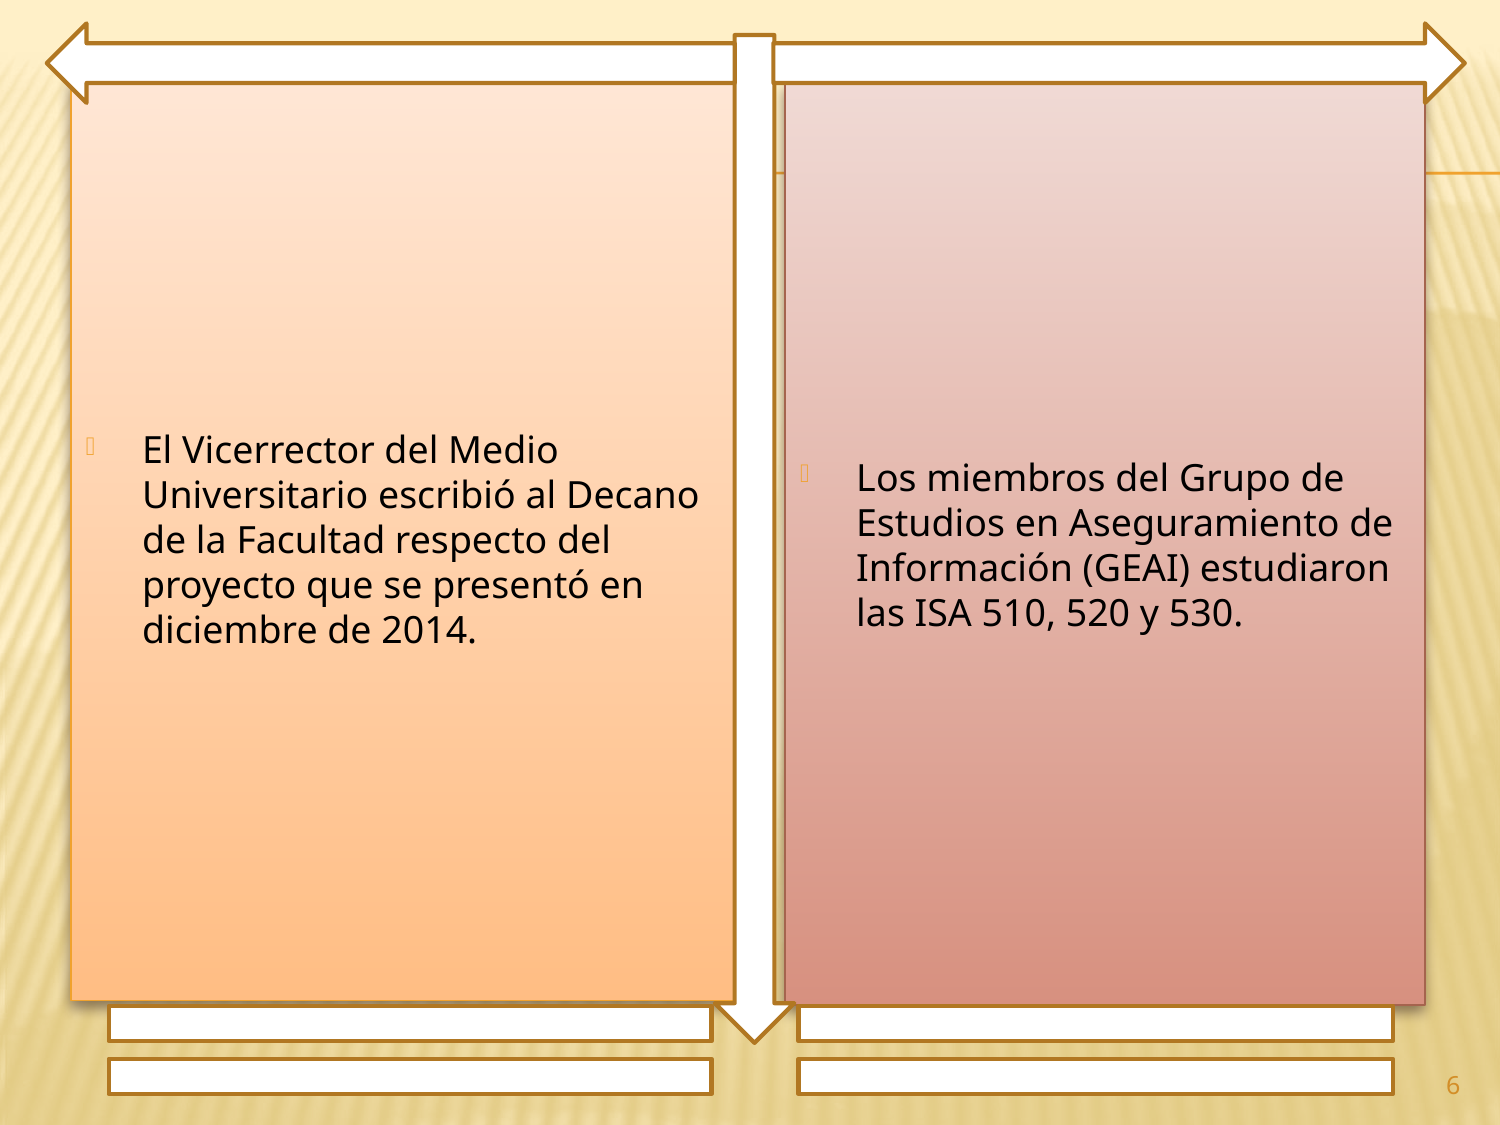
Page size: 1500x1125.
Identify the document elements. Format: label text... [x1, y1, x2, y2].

list El Vicerrector del Medio Universitario escribió al Decano de la Facultad respecto del proyecto que se presentó en diciembre de 2014. [70, 86, 732, 1001]
text_box [712, 32, 797, 1046]
list Los miembros del Grupo de Estudios en Aseguramiento de Información (GEAI) estudiaron las ISA 510, 520 y 530. [784, 86, 1426, 1006]
text_box [796, 1004, 1395, 1043]
text_box [771, 21, 1467, 105]
slide_number 6 [1350, 1062, 1475, 1103]
text_box [107, 1057, 714, 1096]
text_box [796, 1057, 1395, 1096]
text_box [44, 21, 737, 105]
text_box [107, 1004, 714, 1043]
